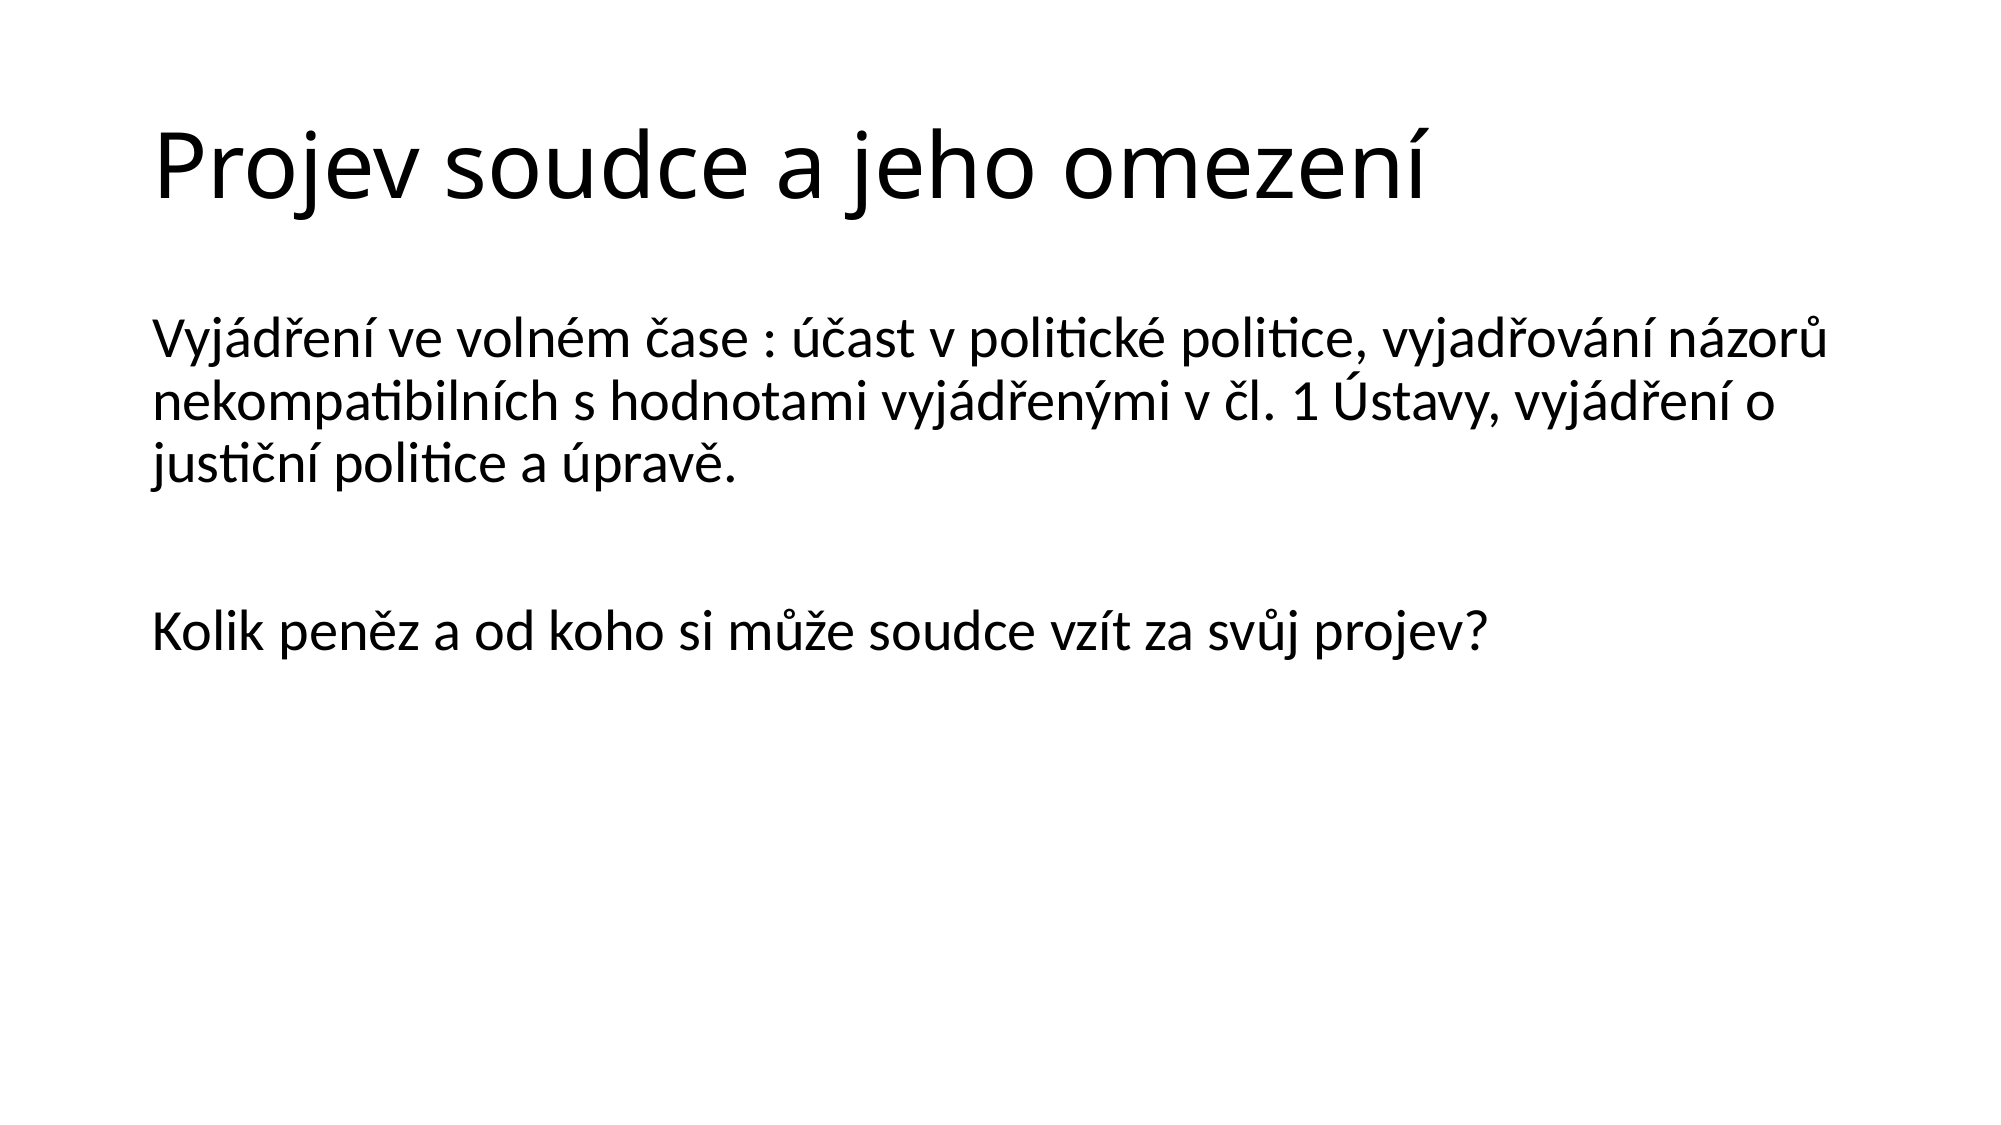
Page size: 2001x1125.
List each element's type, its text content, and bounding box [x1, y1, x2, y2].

list Vyjádření ve volném čase : účast v politické politice, vyjadřování názorů nekompatibilních s hodnotami vyjádřenými v čl. 1 Ústavy, vyjádření o justiční politice a úpravě. Kolik peněz a od koho si může soudce vzít za svůj projev? [137, 299, 1863, 1014]
title Projev soudce a jeho omezení [137, 59, 1863, 278]
